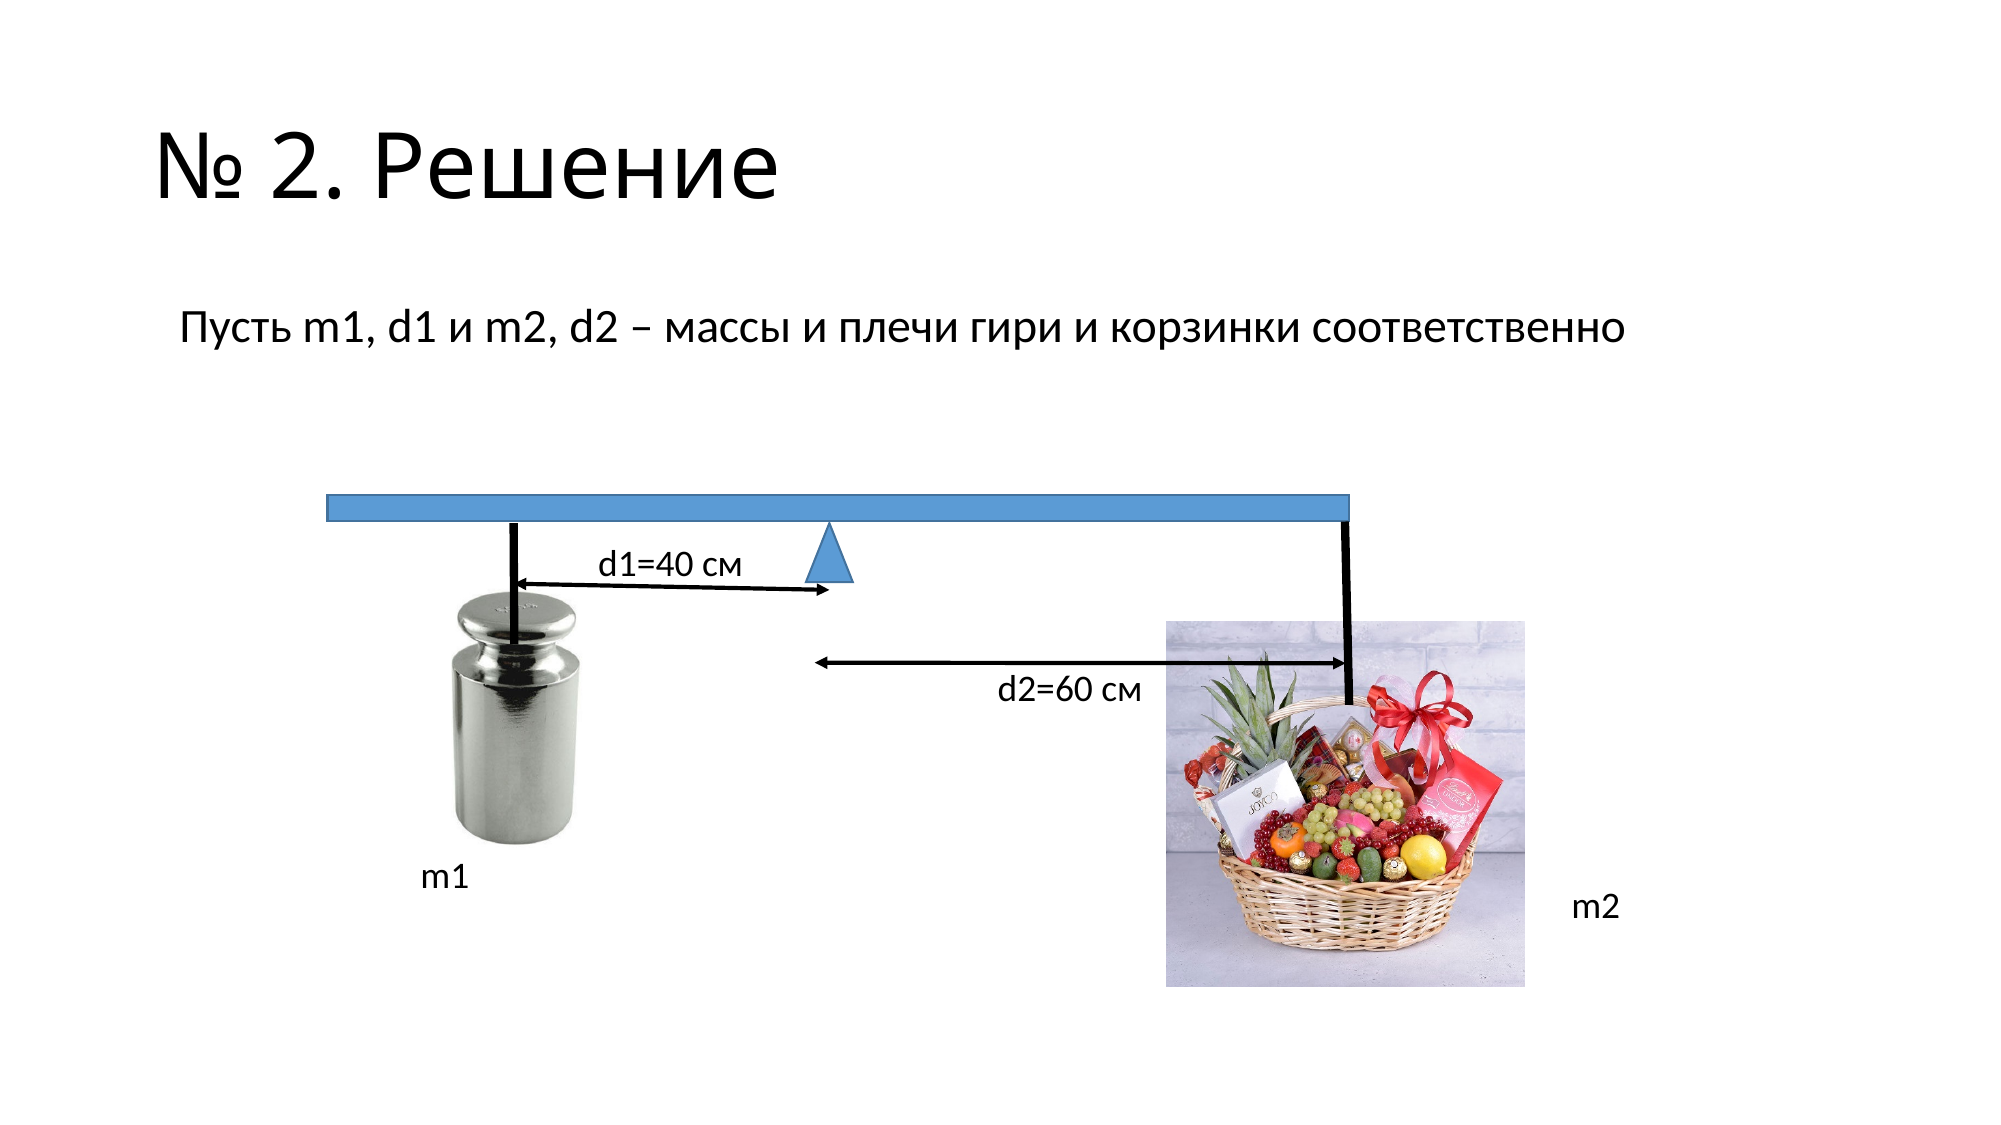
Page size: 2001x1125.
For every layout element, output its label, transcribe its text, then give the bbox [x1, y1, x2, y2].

text_box m2 [1556, 873, 1636, 934]
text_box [327, 494, 1526, 987]
title № 2. Решение [137, 59, 1863, 278]
list Пусть m1, d1 и m2, d2 – массы и плечи гири и корзинки соответственно [164, 294, 1890, 395]
